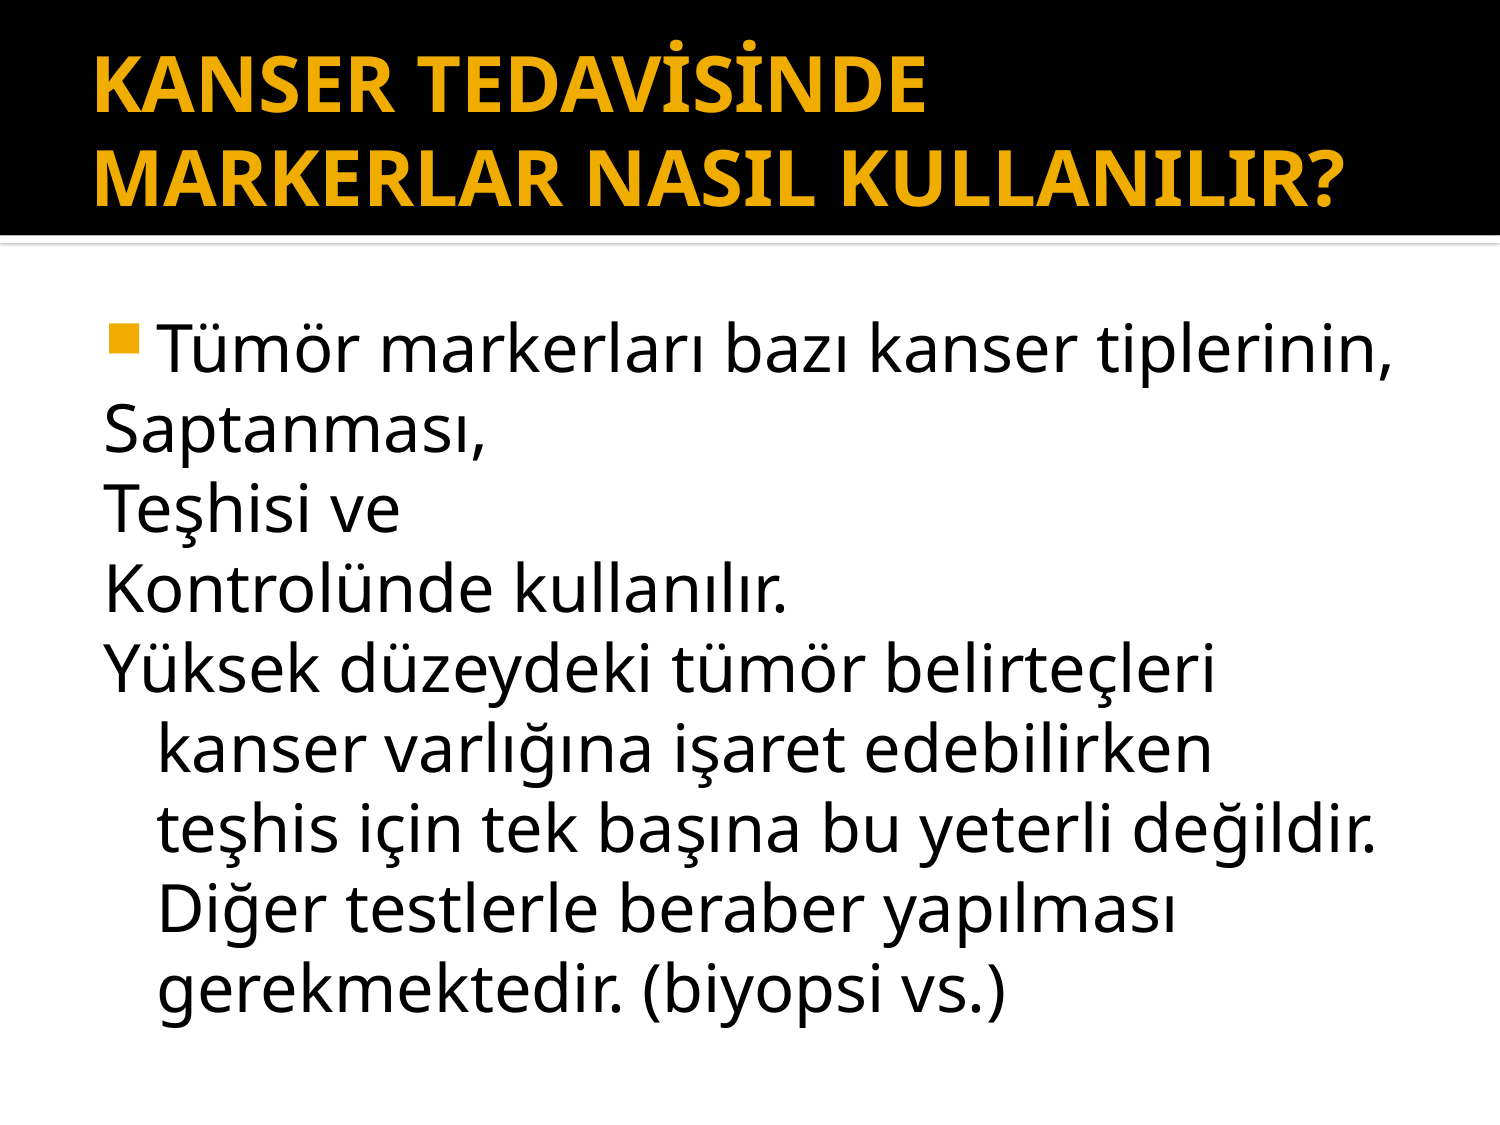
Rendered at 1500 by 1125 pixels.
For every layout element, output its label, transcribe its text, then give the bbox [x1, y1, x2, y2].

list Tümör markerları bazı kanser tiplerinin, Saptanması, Teşhisi ve Kontrolünde kullanılır. Yüksek düzeydeki tümör belirteçleri kanser varlığına işaret edebilirken teşhis için tek başına bu yeterli değildir. Diğer testlerle beraber yapılması gerekmektedir. (biyopsi vs.) [75, 291, 1425, 1050]
title KANSER TEDAVİSİNDE MARKERLAR NASIL KULLANILIR? [75, 25, 1425, 231]
